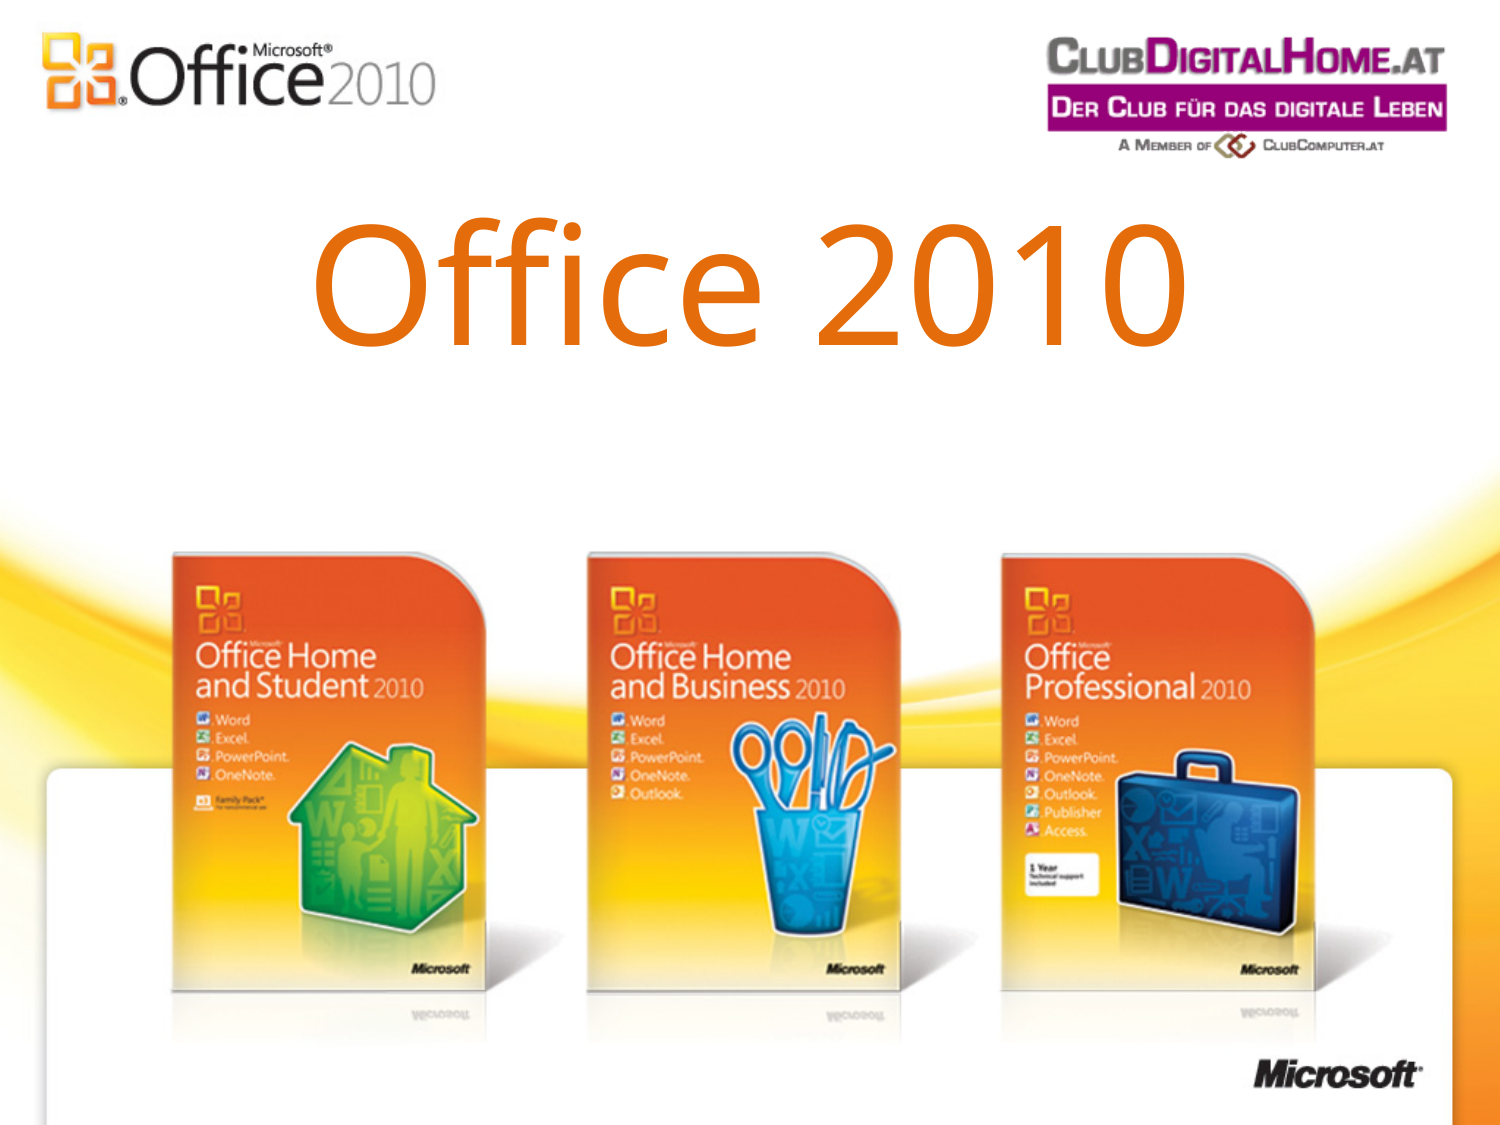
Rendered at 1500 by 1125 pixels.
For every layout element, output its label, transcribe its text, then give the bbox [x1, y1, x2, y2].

text_box Office 2010 [0, 171, 1500, 386]
picture [0, 386, 1500, 1125]
picture [0, 0, 1500, 171]
